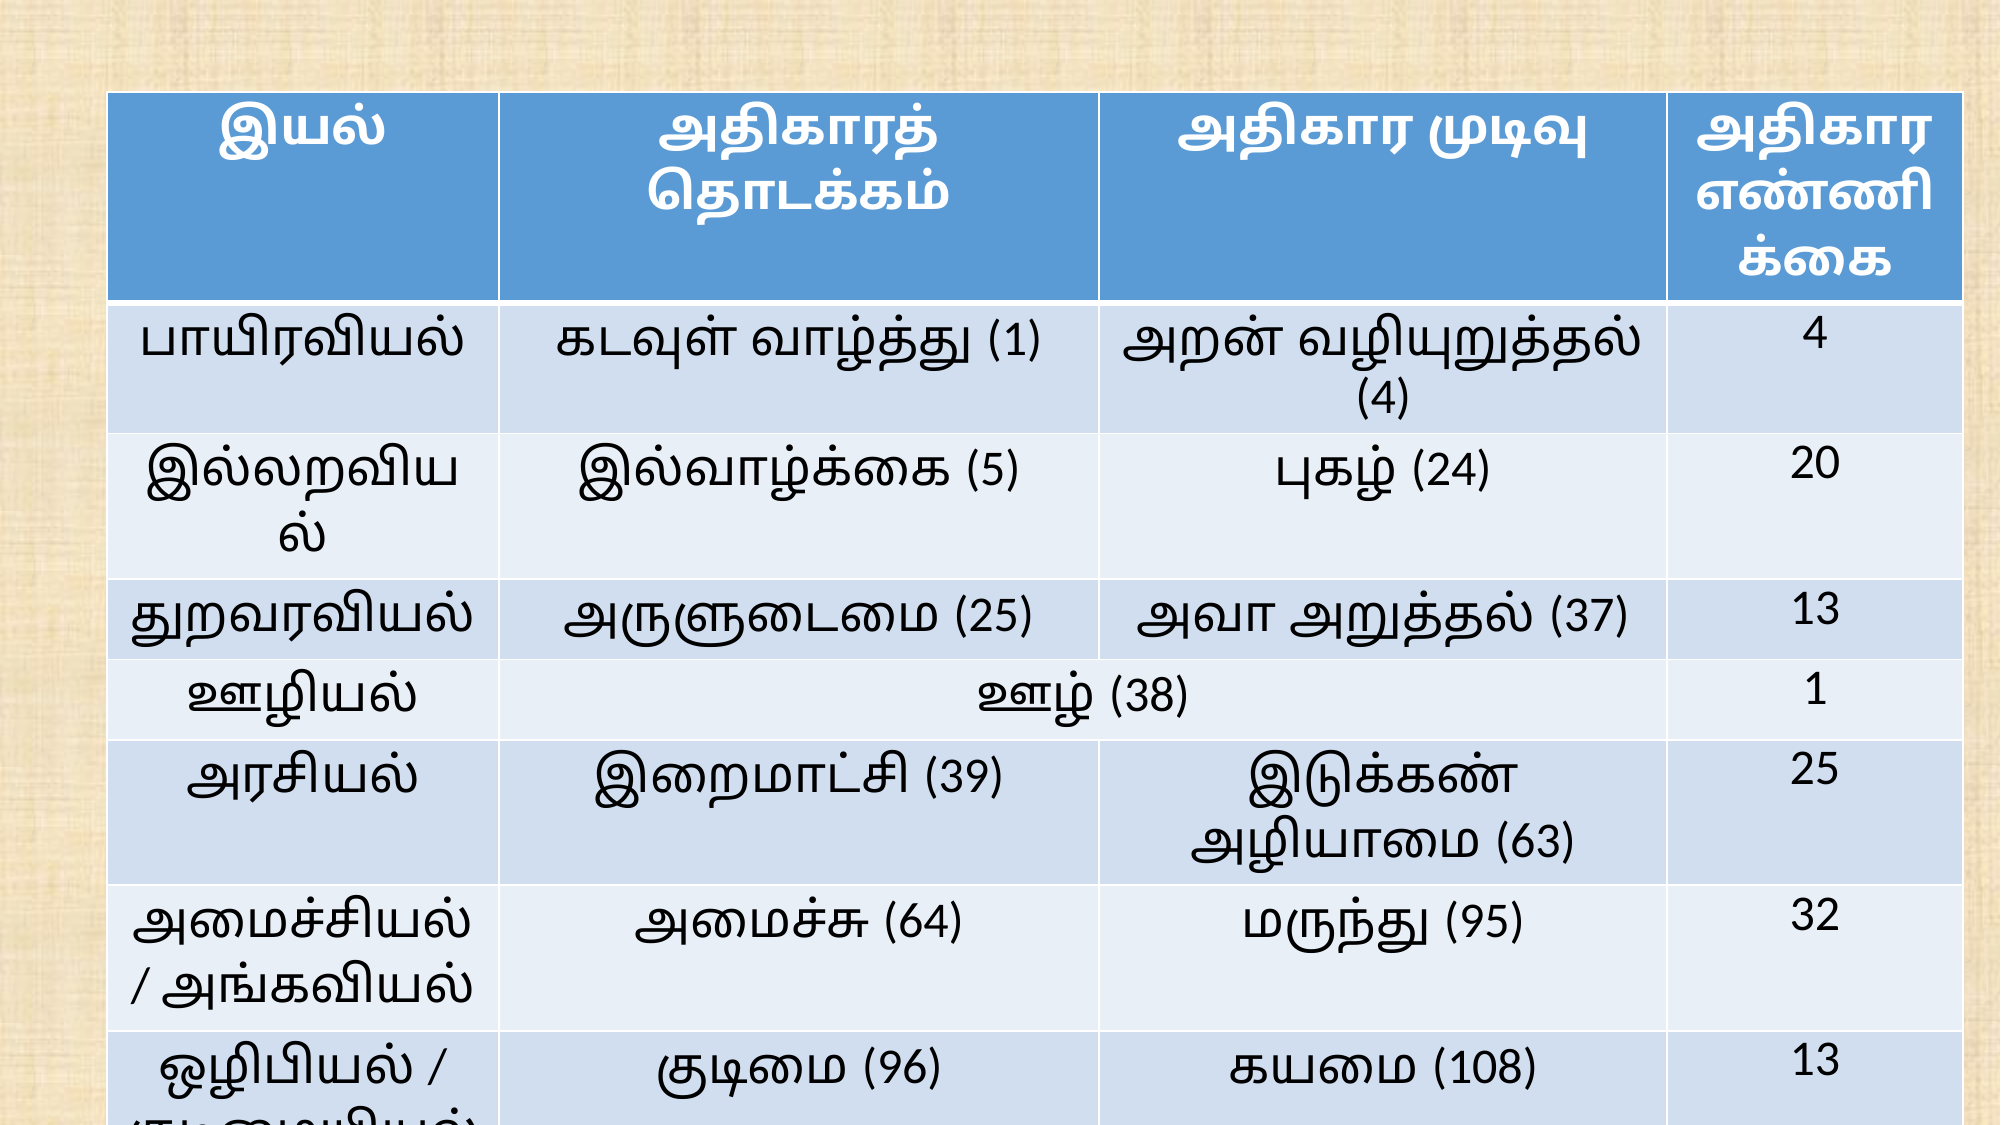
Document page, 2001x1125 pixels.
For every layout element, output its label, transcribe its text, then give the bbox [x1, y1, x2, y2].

table_cell அருளுடைமை (25) [500, 580, 1098, 659]
table_cell 32 [1668, 886, 1962, 1030]
table_header இயல் [108, 93, 498, 300]
table_cell 13 [1668, 580, 1962, 659]
table_header அதிகார எண்ணிக்கை [1668, 93, 1962, 300]
table_cell பாயிரவியல் [108, 306, 498, 433]
table_cell குடிமை (96) [500, 1032, 1098, 1125]
table_cell ஊழ் (38) [500, 660, 1666, 739]
table_cell இறைமாட்சி (39) [500, 741, 1098, 884]
table_cell துறவரவியல் [108, 580, 498, 659]
table_cell அறன் வழியுறுத்தல் (4) [1100, 306, 1666, 433]
table_cell 1 [1668, 660, 1962, 739]
table_cell 20 [1668, 434, 1962, 578]
table_cell அரசியல் [108, 741, 498, 884]
table_cell 25 [1668, 741, 1962, 884]
table_cell கடவுள் வாழ்த்து (1) [500, 306, 1098, 433]
table_cell 13 [1668, 1032, 1962, 1125]
table_header அதிகார முடிவு [1100, 93, 1666, 300]
table_cell மருந்து (95) [1100, 886, 1666, 1030]
table_cell ஊழியல் [108, 660, 498, 739]
table_cell அமைச்சு (64) [500, 886, 1098, 1030]
table_cell ஒழிபியல் / குடிமையியல் [108, 1032, 498, 1125]
table_cell 4 [1668, 306, 1962, 433]
table_cell புகழ் (24) [1100, 434, 1666, 578]
table_cell இல்லறவியல் [108, 434, 498, 578]
table_cell இடுக்கண் அழியாமை (63) [1100, 741, 1666, 884]
table_cell அமைச்சியல் / அங்கவியல் [108, 886, 498, 1030]
table_cell அவா அறுத்தல் (37) [1100, 580, 1666, 659]
table_header அதிகாரத் தொடக்கம் [500, 93, 1098, 300]
table_cell கயமை (108) [1100, 1032, 1666, 1125]
table_cell இல்வாழ்க்கை (5) [500, 434, 1098, 578]
